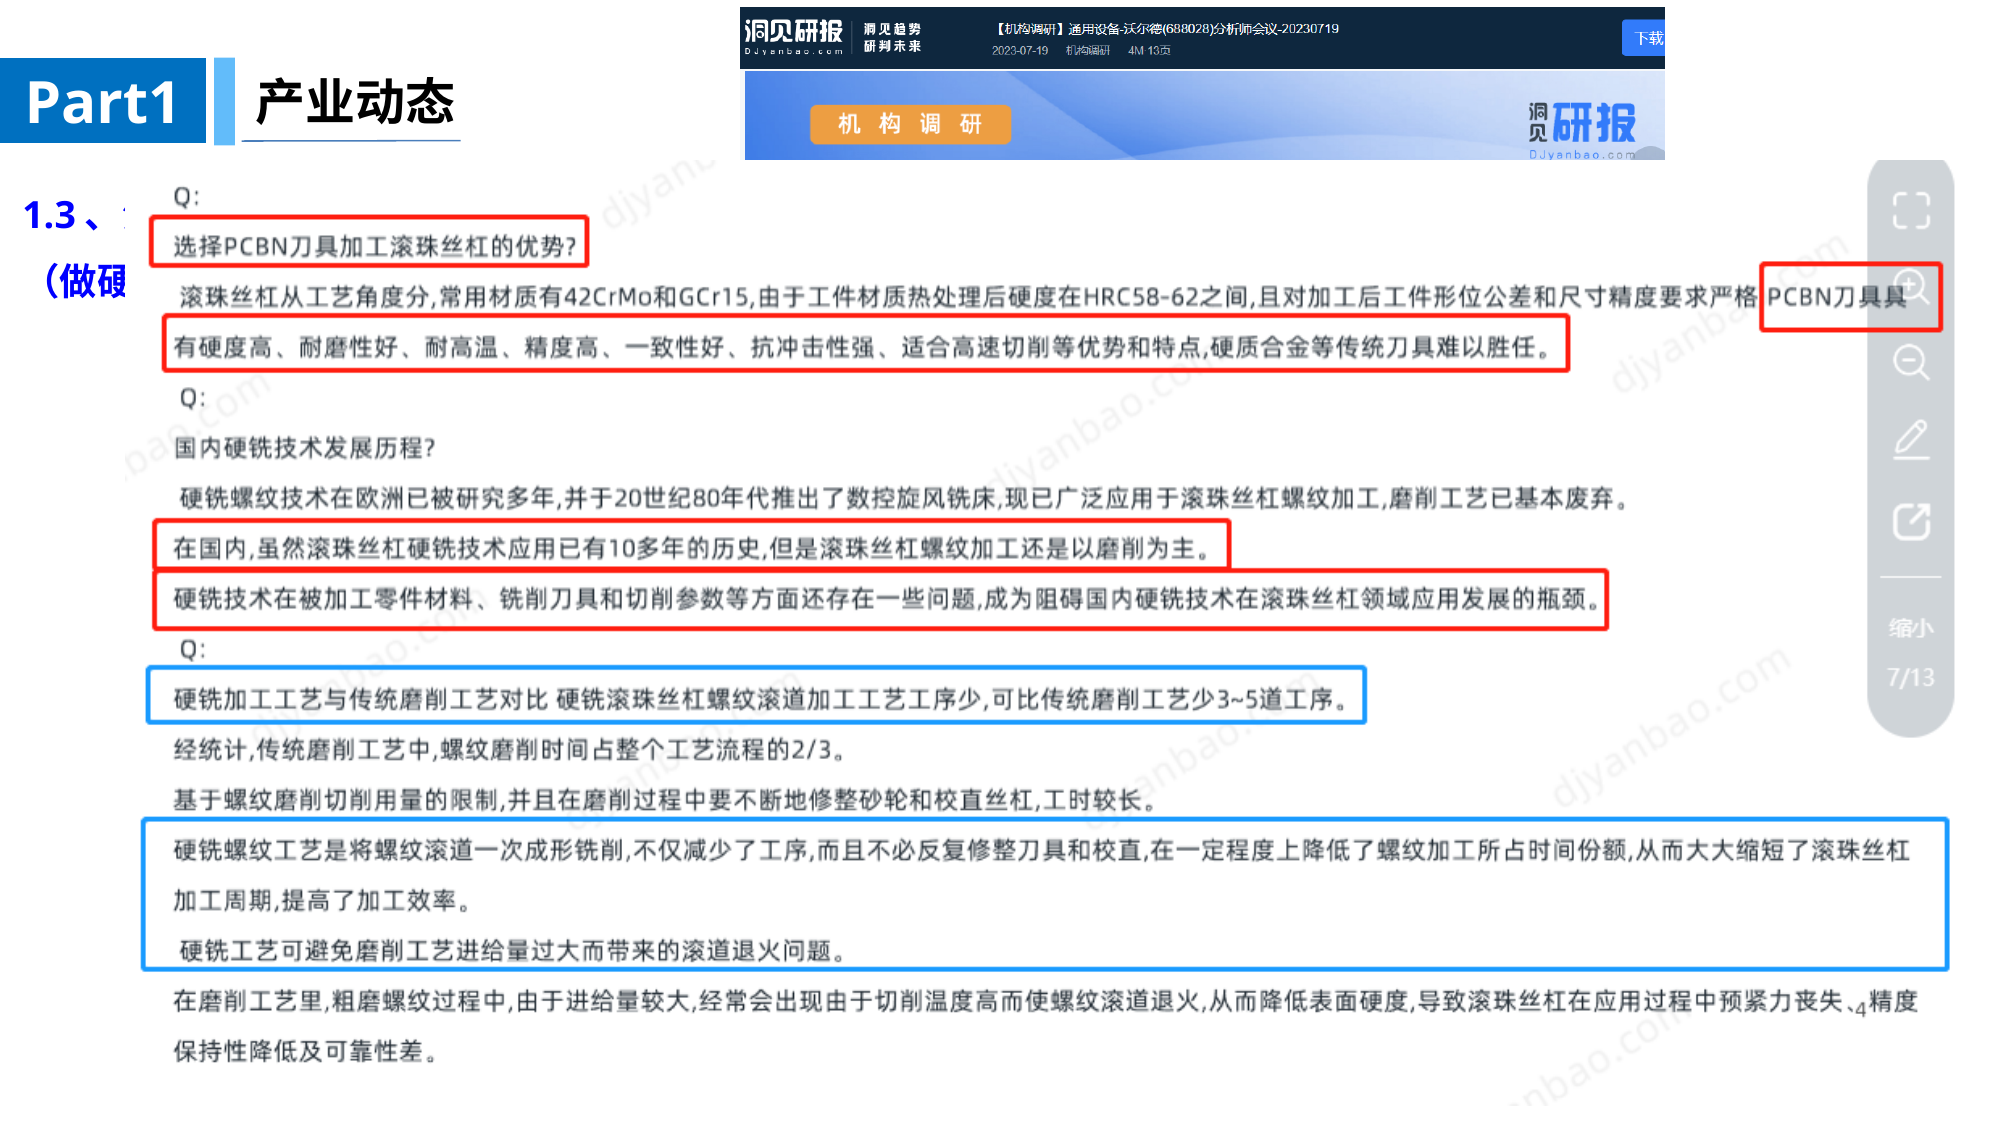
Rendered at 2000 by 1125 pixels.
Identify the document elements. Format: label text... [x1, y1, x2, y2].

text_box 产业动态 [214, 70, 496, 139]
text_box 1.3、沃尔德的硬铣工艺用于滚动功能部件（做硬切削刀具的企业） [7, 160, 124, 311]
text_box Part1 [0, 58, 206, 143]
picture [125, 6, 1988, 1107]
text_box [214, 57, 235, 70]
text_box [214, 139, 235, 146]
